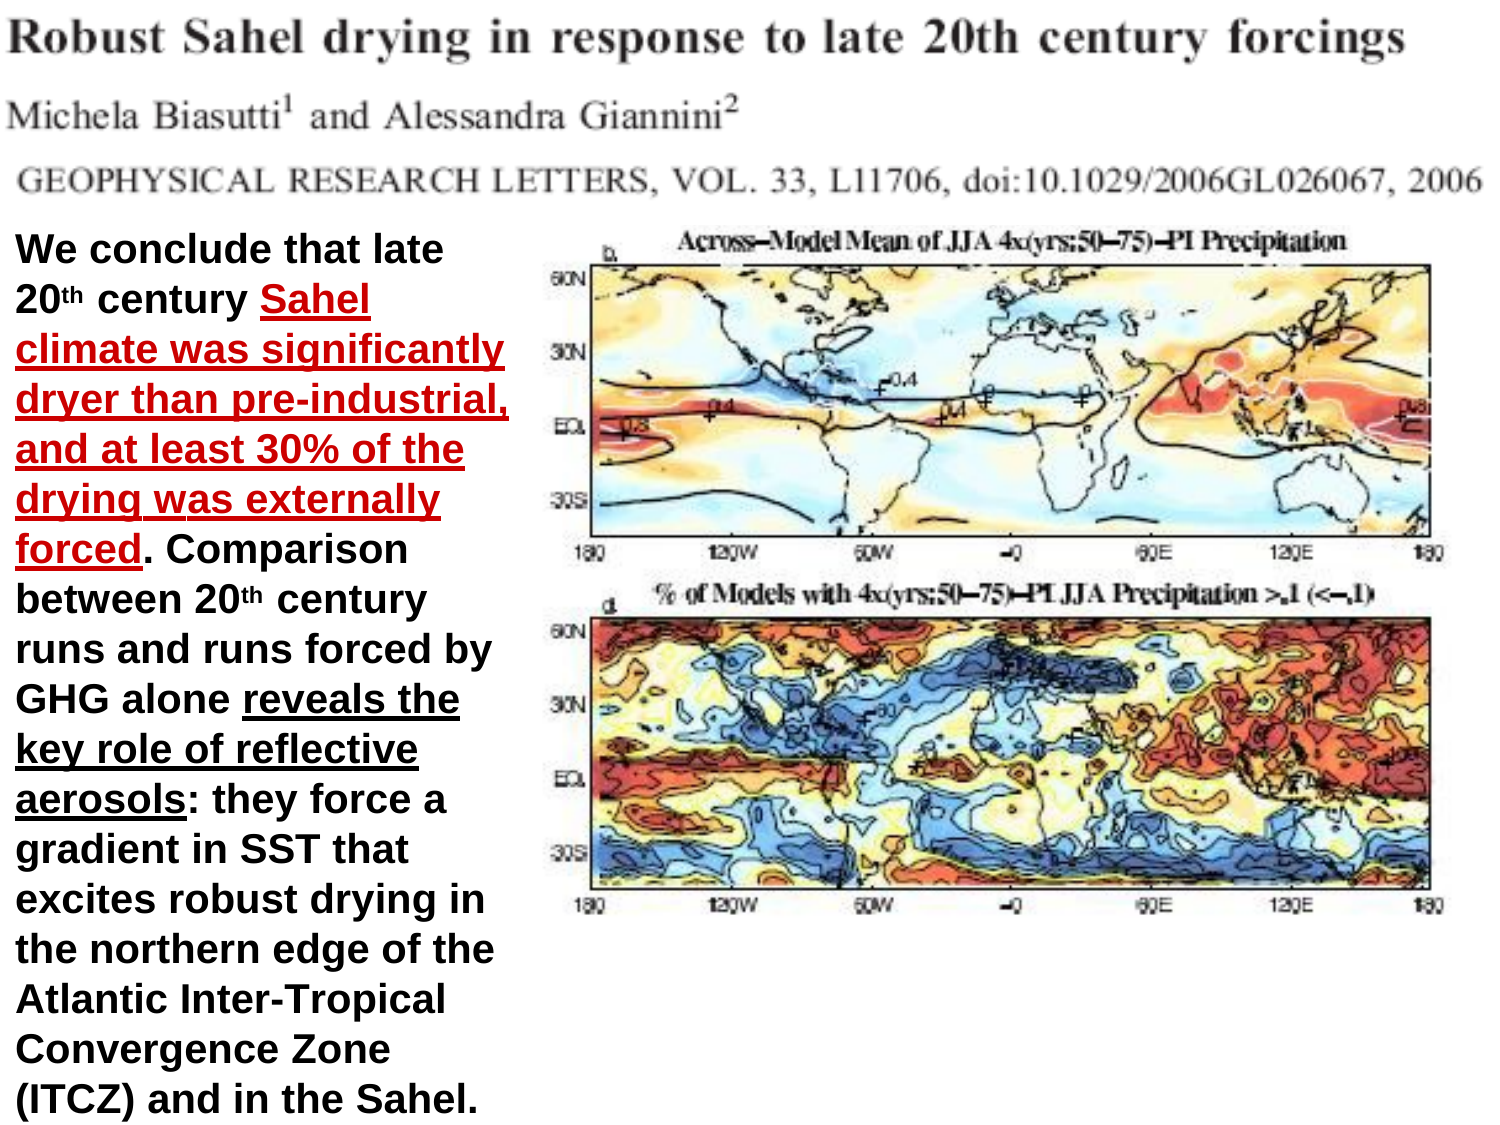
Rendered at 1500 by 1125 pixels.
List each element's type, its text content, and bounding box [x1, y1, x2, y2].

text_box [0, 149, 1500, 221]
text_box We conclude that late 20th century Sahel climate was significantly dryer than pre-industrial, and at least 30% of the drying was externally forced. Comparison between 20th century runs and runs forced by GHG alone reveals the key role of reflective aerosols: they force a gradient in SST that excites robust drying in the northern edge of the Atlantic Inter-Tropical Convergence Zone (ITCZ) and in the Sahel. [12, 221, 511, 1123]
text_box [524, 224, 1496, 939]
text_box [0, 0, 1443, 141]
